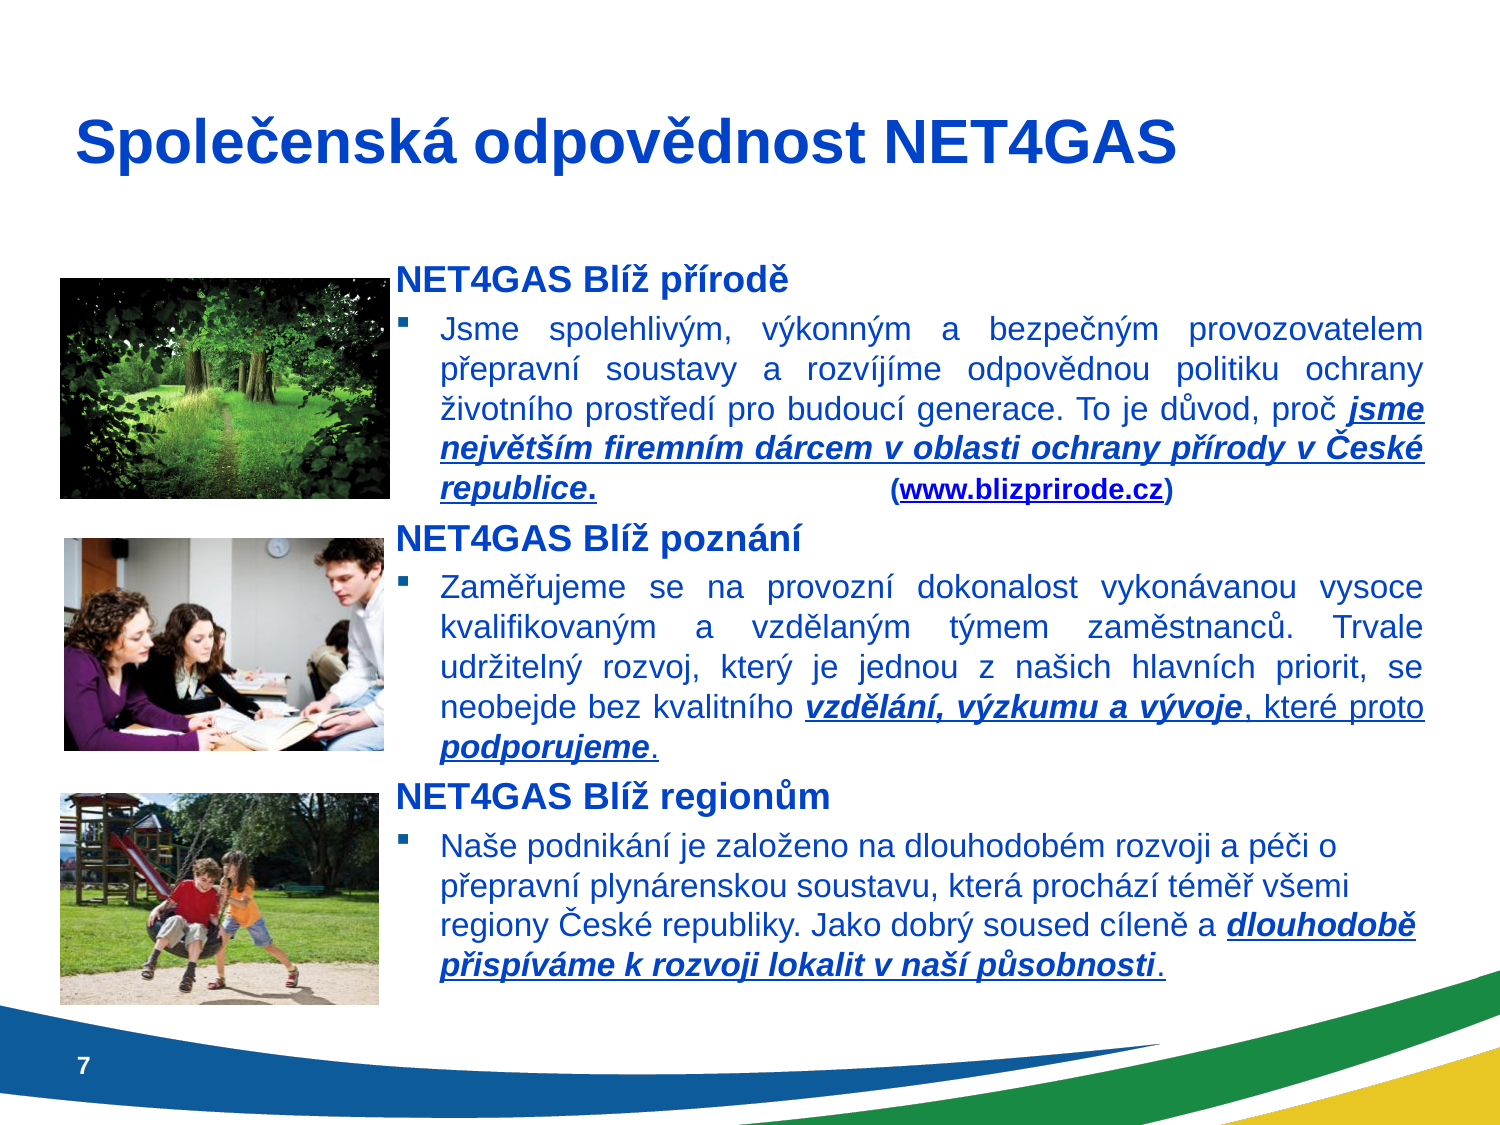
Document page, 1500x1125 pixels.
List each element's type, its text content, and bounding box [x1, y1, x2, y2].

picture [64, 538, 384, 752]
picture [60, 278, 390, 499]
slide_number 7 [76, 1034, 427, 1095]
picture [0, 792, 1500, 1125]
list NET4GAS Blíž přírodě Jsme spolehlivým, výkonným a bezpečným provozovatelem přepravní soustavy a rozvíjíme odpovědnou politiku ochrany životního prostředí pro budoucí generace. To je důvod, proč jsme největším firemním dárcem v oblasti ochrany přírody v České republice. (www.blizprirode.cz) NET4GAS Blíž poznání Zaměřujeme se na provozní dokonalost vykonávanou vysoce kvalifikovaným a vzdělaným týmem zaměstnanců. Trvale udržitelný rozvoj, který je jednou z našich hlavních priorit, se neobejde bez kvalitního vzdělání, výzkumu a vývoje, které proto podporujeme. NET4GAS Blíž regionům Naše podnikání je založeno na dlouhodobém rozvoji a péči o přepravní plynárenskou soustavu, která prochází téměř všemi regiony České republiky. Jako dobrý soused cíleně a dlouhodobě přispíváme k rozvoji lokalit v naší působnosti. [395, 255, 1426, 1006]
title Společenská odpovědnost NET4GAS [74, 44, 1426, 233]
